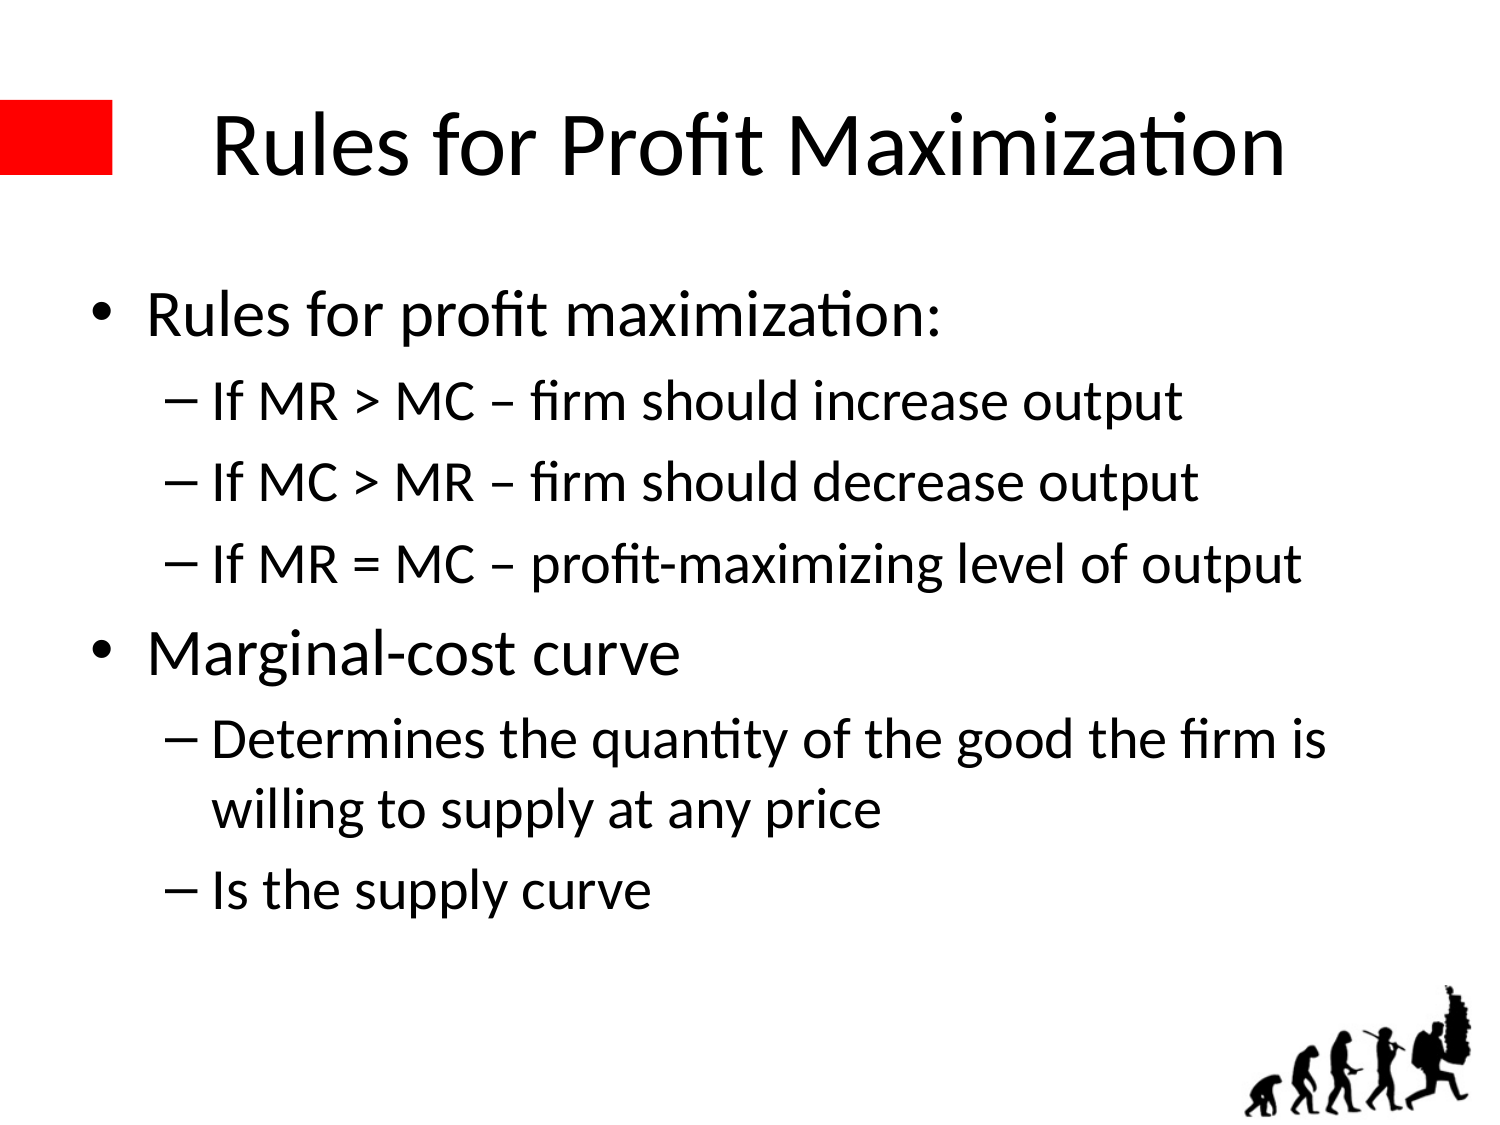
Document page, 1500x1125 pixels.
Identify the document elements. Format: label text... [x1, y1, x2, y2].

picture [1227, 985, 1472, 1120]
title Rules for Profit Maximization [75, 45, 1425, 233]
list Rules for profit maximization: If MR > MC – firm should increase output If MC > MR – firm should decrease output If MR = MC – profit-maximizing level of output Marginal-cost curve Determines the quantity of the good the firm is willing to supply at any price Is the supply curve [75, 262, 1425, 1005]
